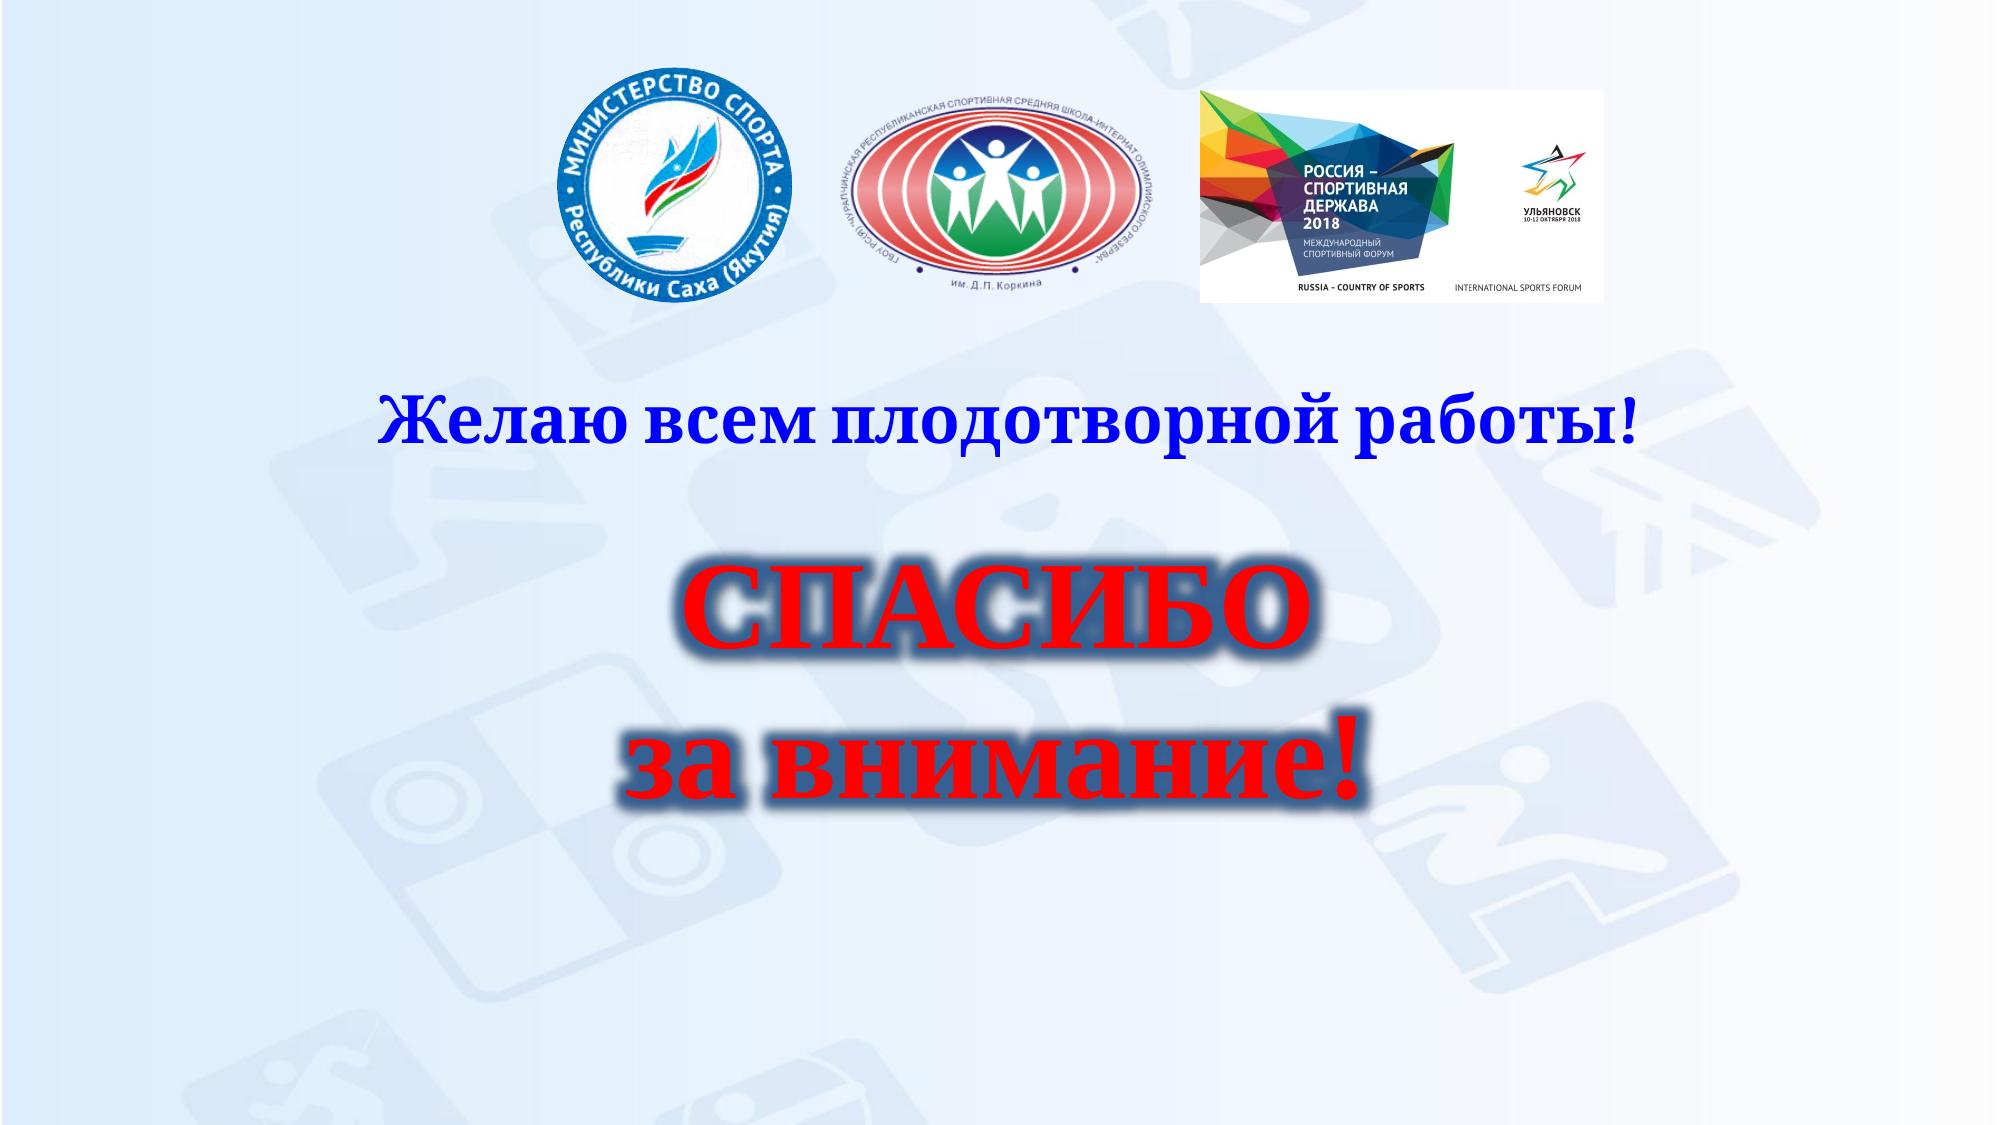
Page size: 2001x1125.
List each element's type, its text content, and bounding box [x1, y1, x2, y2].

picture [0, 0, 2001, 1125]
list Желаю всем плодотворной работы! [334, 369, 1685, 499]
text_box СПАСИБО за внимание! [246, 516, 1748, 831]
